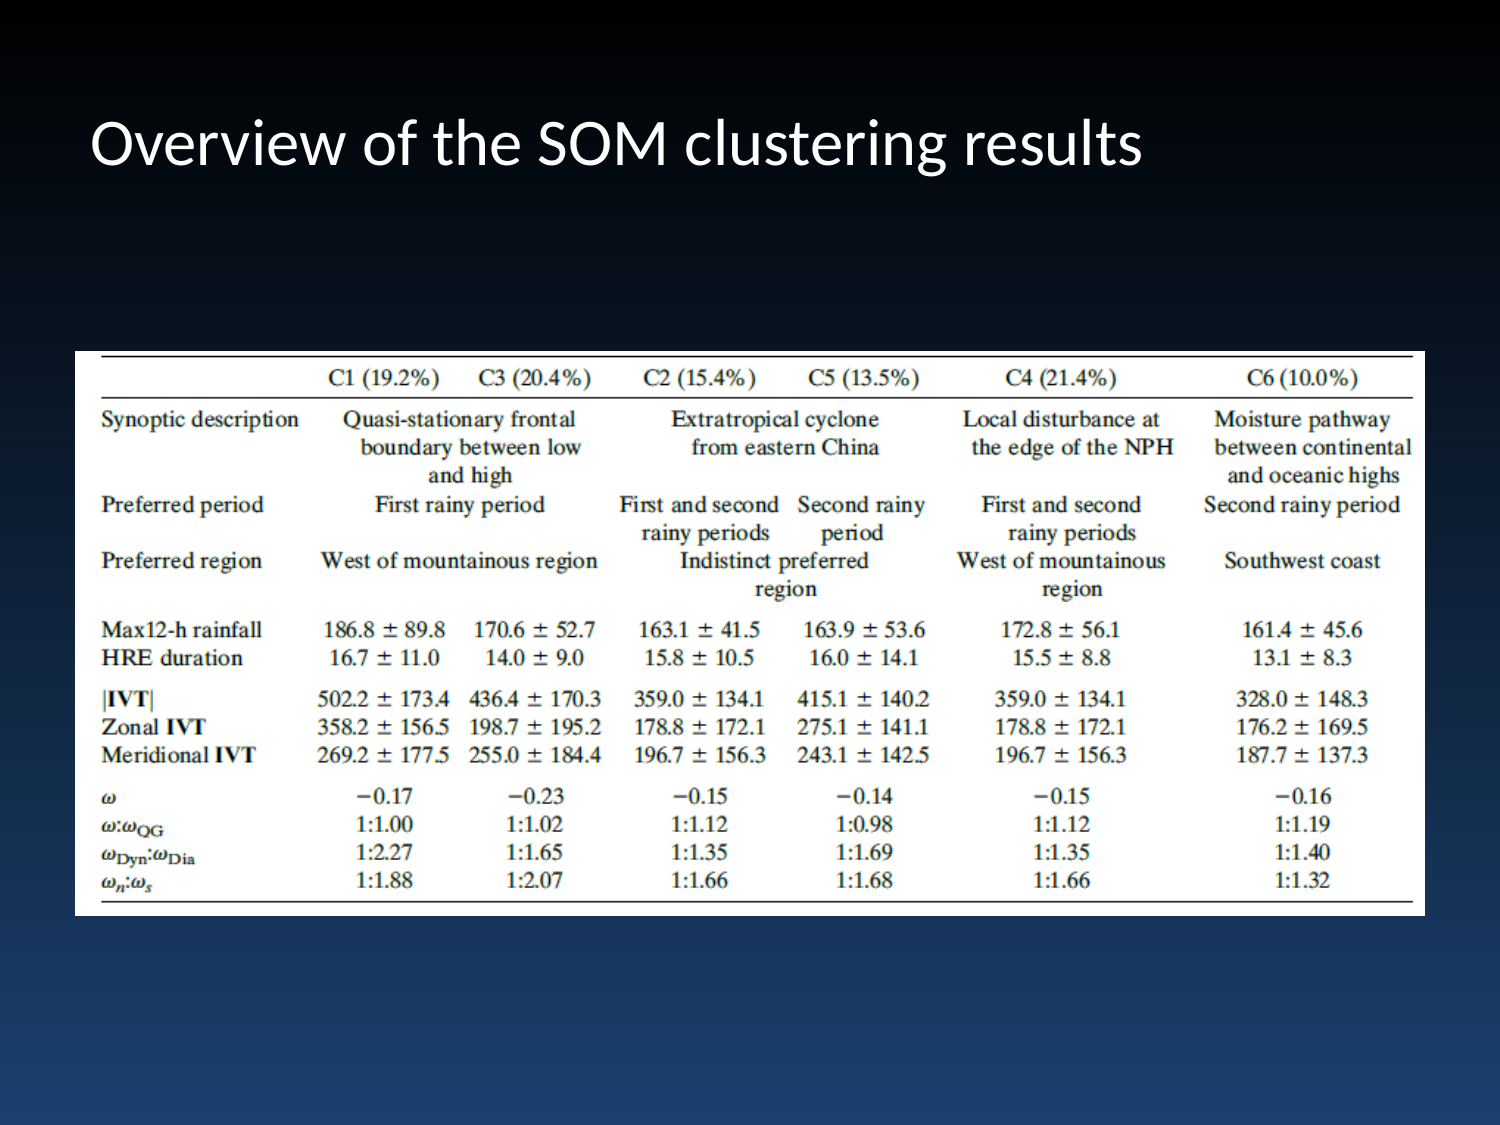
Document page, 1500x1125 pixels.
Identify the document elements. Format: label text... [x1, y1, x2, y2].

title Overview of the SOM clustering results [75, 45, 1425, 233]
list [74, 351, 1426, 917]
